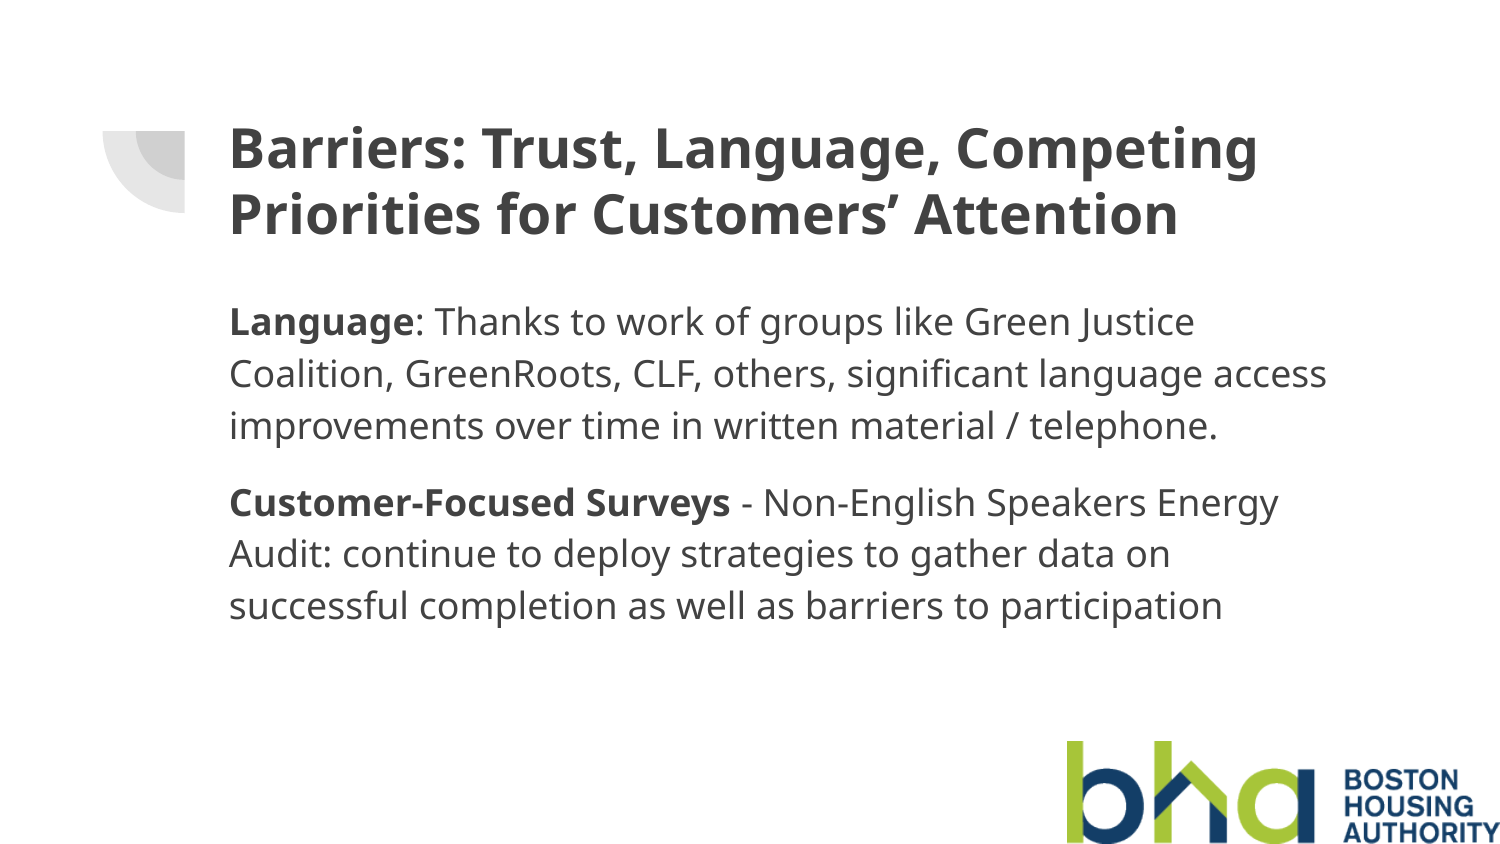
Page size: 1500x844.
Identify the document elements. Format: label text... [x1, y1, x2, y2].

title Barriers: Trust, Language, Competing Priorities for Customers’ Attention [213, 98, 1368, 263]
picture [1067, 741, 1500, 844]
list Language: Thanks to work of groups like Green Justice Coalition, GreenRoots, CLF, others, significant language access improvements over time in written material / telephone. Customer-Focused Surveys - Non-English Speakers Energy Audit: continue to deploy strategies to gather data on successful completion as well as barriers to participation [213, 276, 1368, 694]
